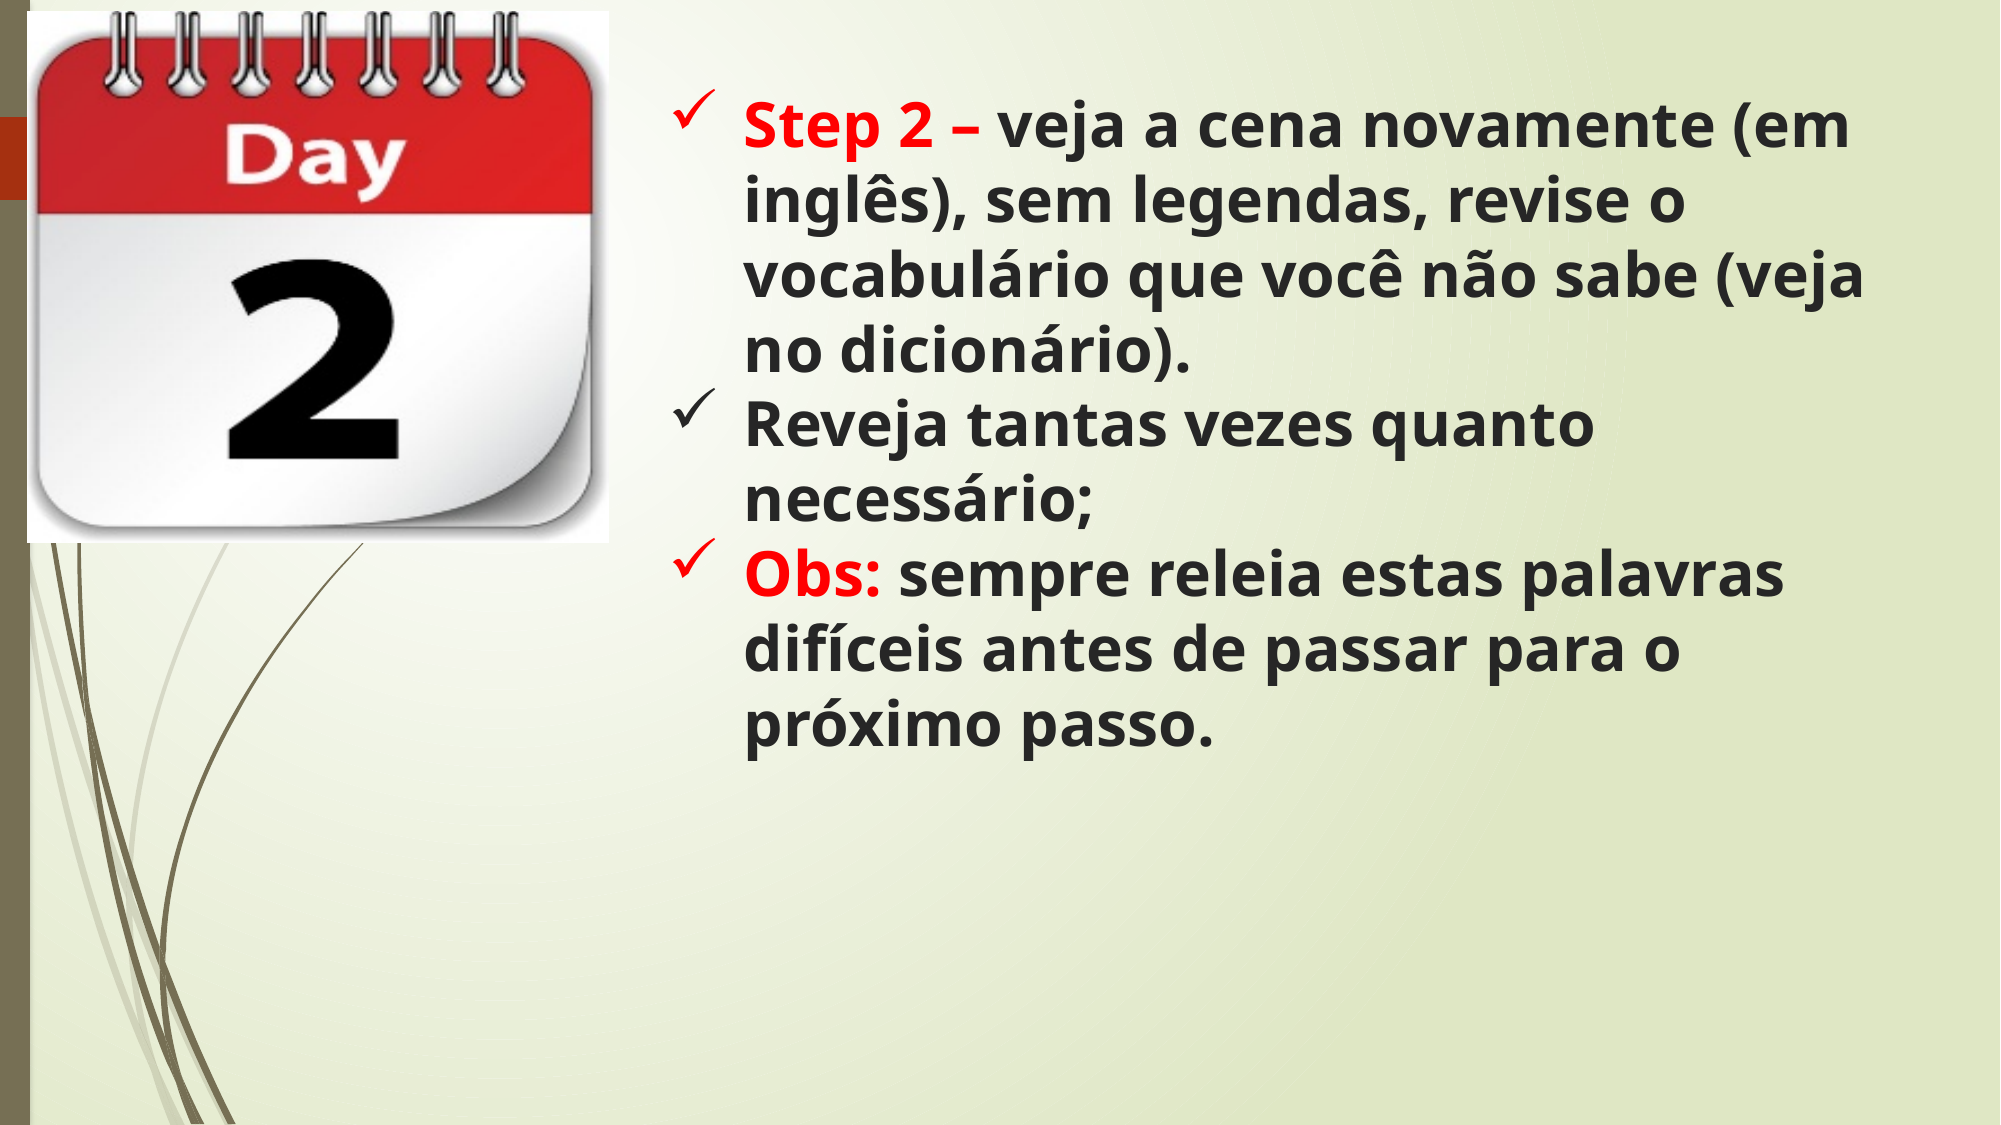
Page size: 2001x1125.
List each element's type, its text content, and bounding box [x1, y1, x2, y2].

text_box Step 2 – veja a cena novamente (em inglês), sem legendas, revise o vocabulário que você não sabe (veja no dicionário). Reveja tantas vezes quanto necessário; Obs: sempre releia estas palavras difíceis antes de passar para o próximo passo. [653, 77, 1954, 1085]
picture [27, 11, 610, 543]
